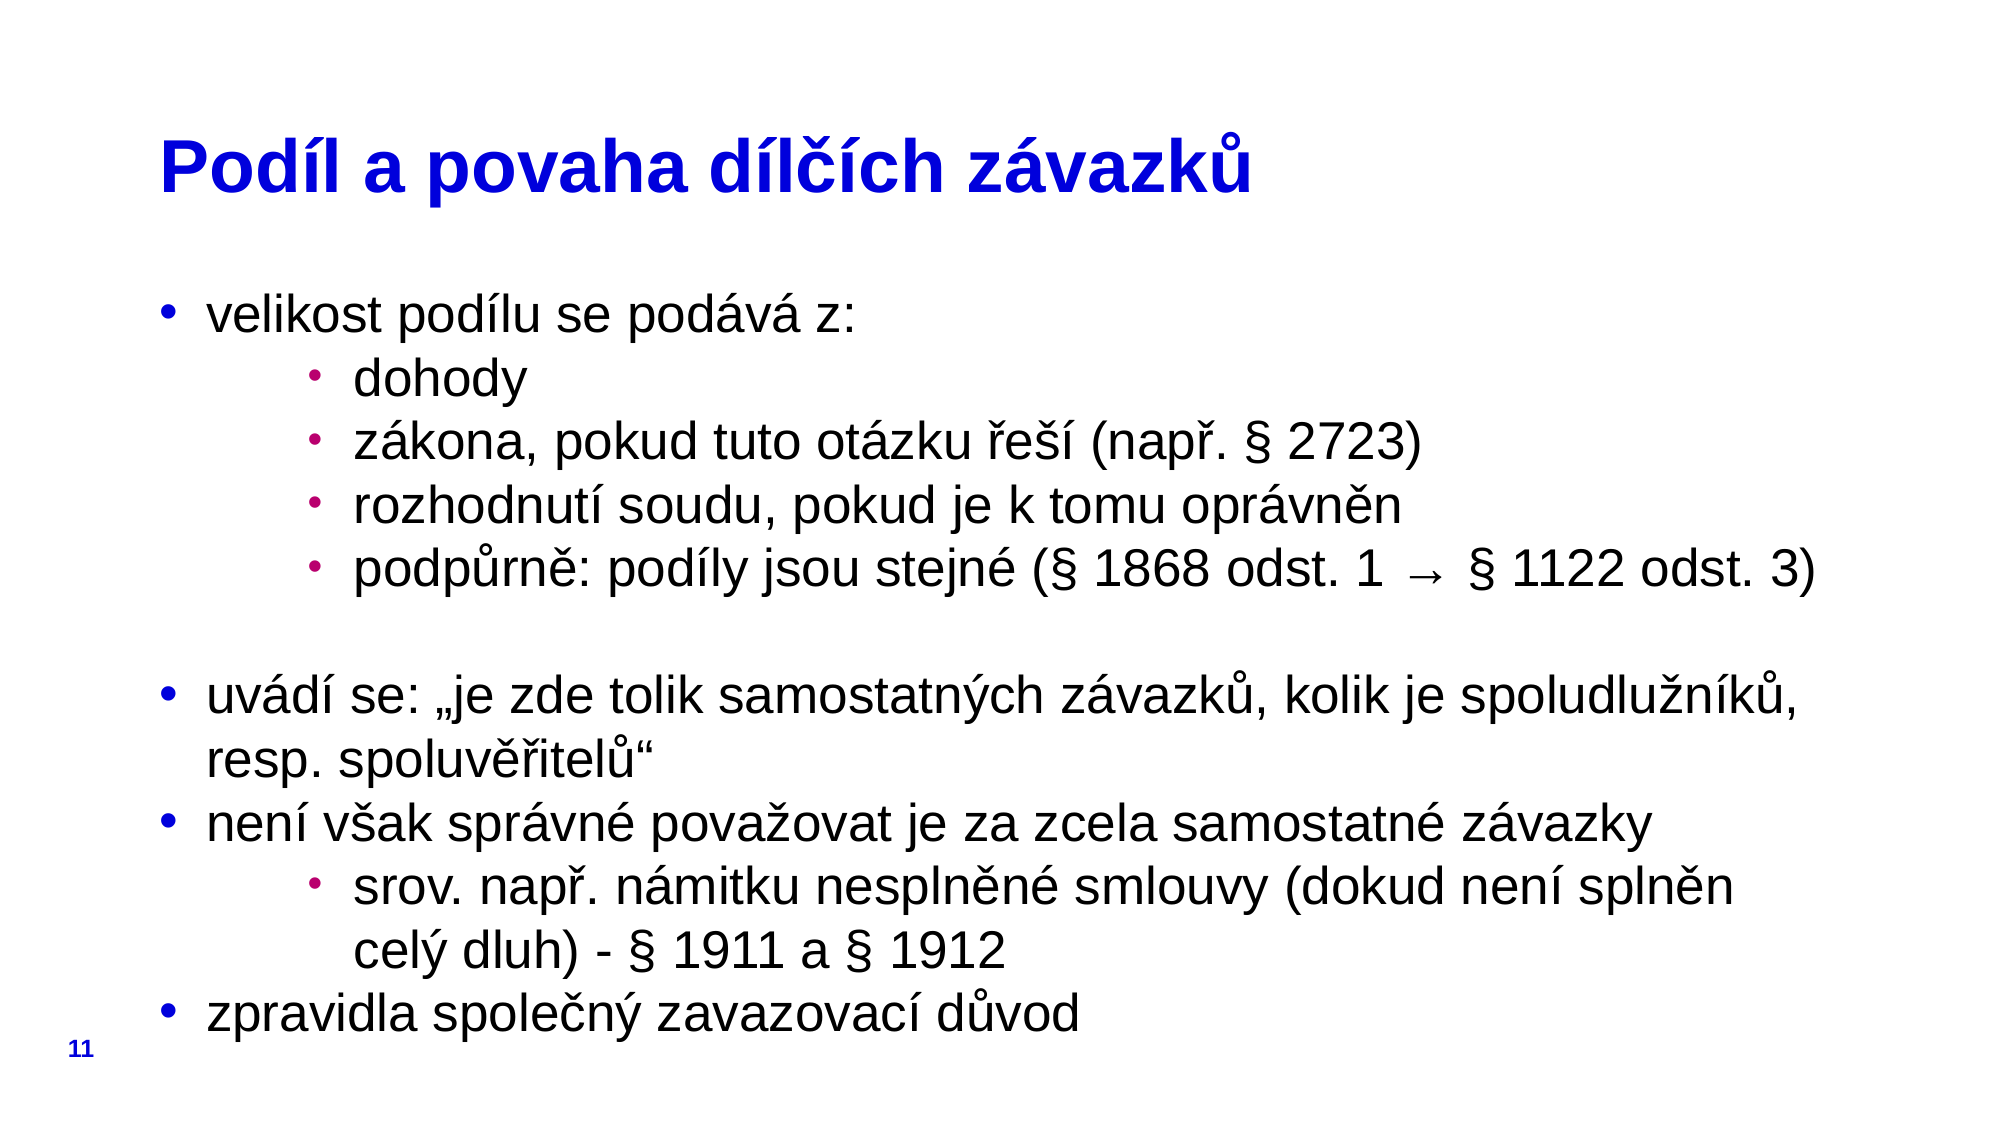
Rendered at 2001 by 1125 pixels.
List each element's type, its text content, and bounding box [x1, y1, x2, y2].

slide_number 11 [67, 1021, 119, 1063]
list velikost podílu se podává z: dohody zákona, pokud tuto otázku řeší (např. § 2723) rozhodnutí soudu, pokud je k tomu oprávněn podpůrně: podíly jsou stejné (§ 1868 odst. 1 → § 1122 odst. 3) uvádí se: „je zde tolik samostatných závazků, kolik je spoludlužníků, resp. spoluvěřitelů“ není však správné považovat je za zcela samostatné závazky srov. např. námitku nesplněné smlouvy (dokud není splněn celý dluh) - § 1911 a § 1912 zpravidla společný zavazovací důvod [160, 279, 1840, 1046]
title Podíl a povaha dílčích závazků [159, 123, 1840, 230]
